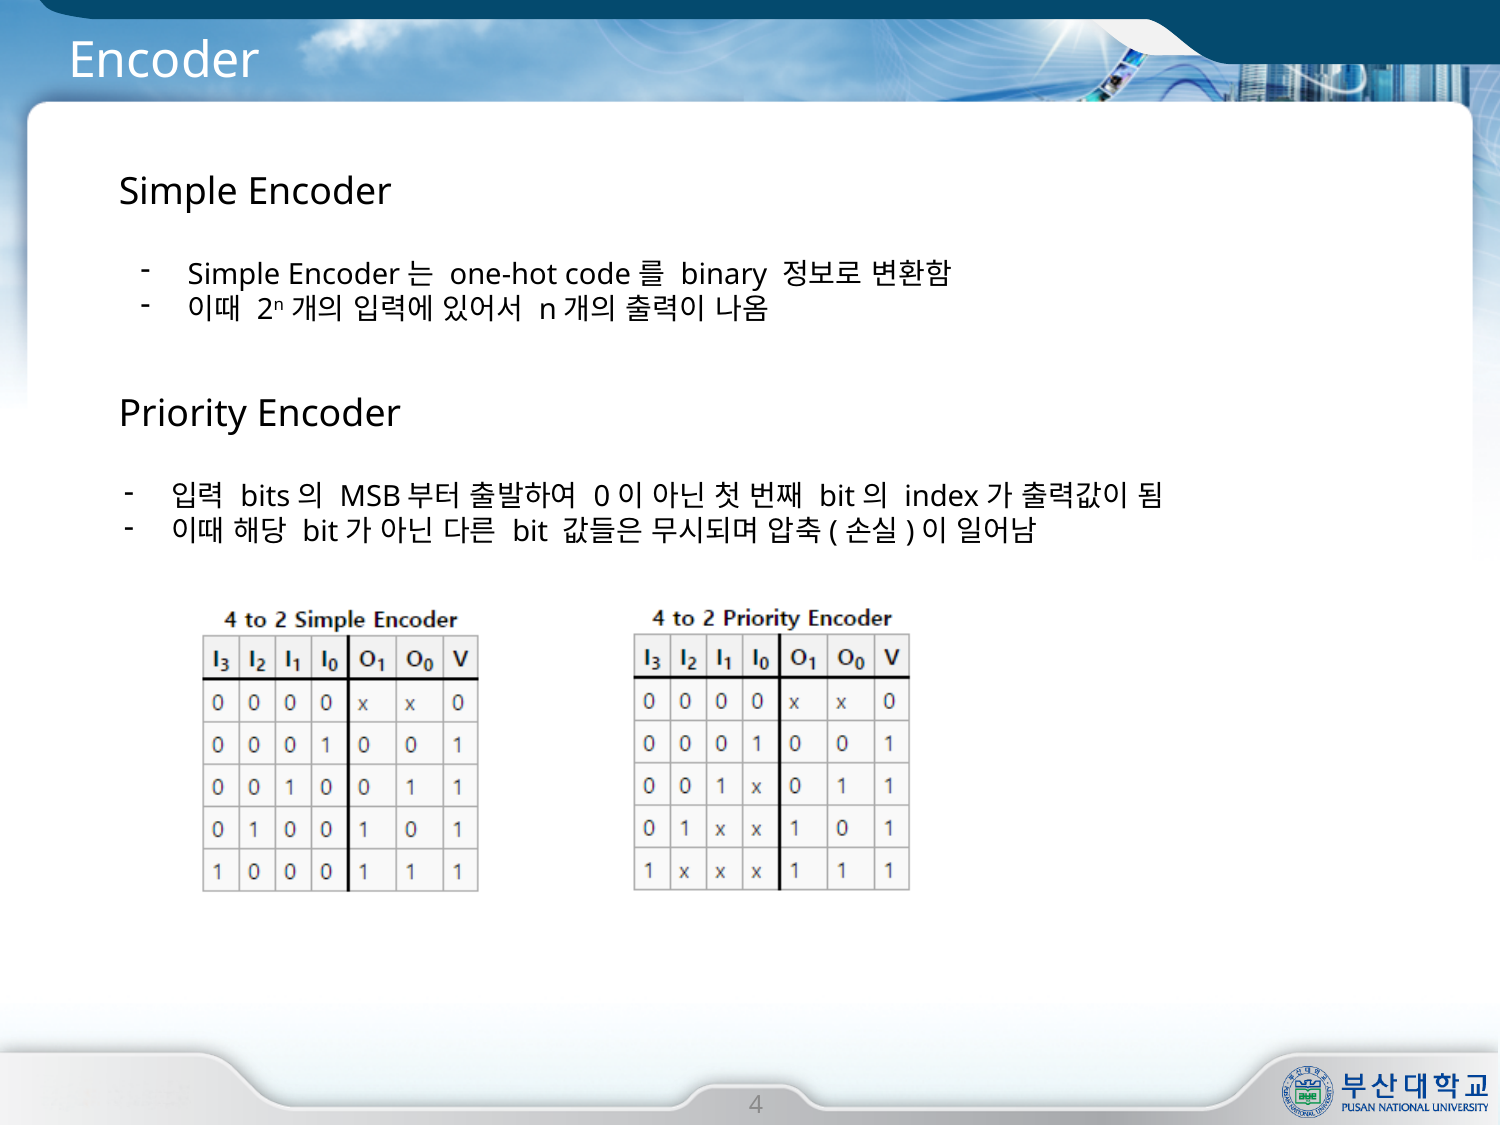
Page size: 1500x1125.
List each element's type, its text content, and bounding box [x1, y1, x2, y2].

text_box Simple Encoder는 one-hot code를 binary 정보로 변환함 이때 2n개의 입력에 있어서 n개의 출력이 나옴 [125, 248, 967, 333]
text_box Priority Encoder [103, 381, 417, 442]
text_box Simple Encoder [103, 159, 408, 220]
slide_number 4 [702, 1075, 809, 1125]
title Encoder [53, 24, 1081, 90]
text_box 입력 bits의 MSB부터 출발하여 0이 아닌 첫 번째 bit의 index가 출력값이 됨 이때 해당 bit가 아닌 다른 bit 값들은 무시되며 압축(손실)이 일어남 [109, 470, 1180, 555]
picture [0, 0, 1500, 1125]
